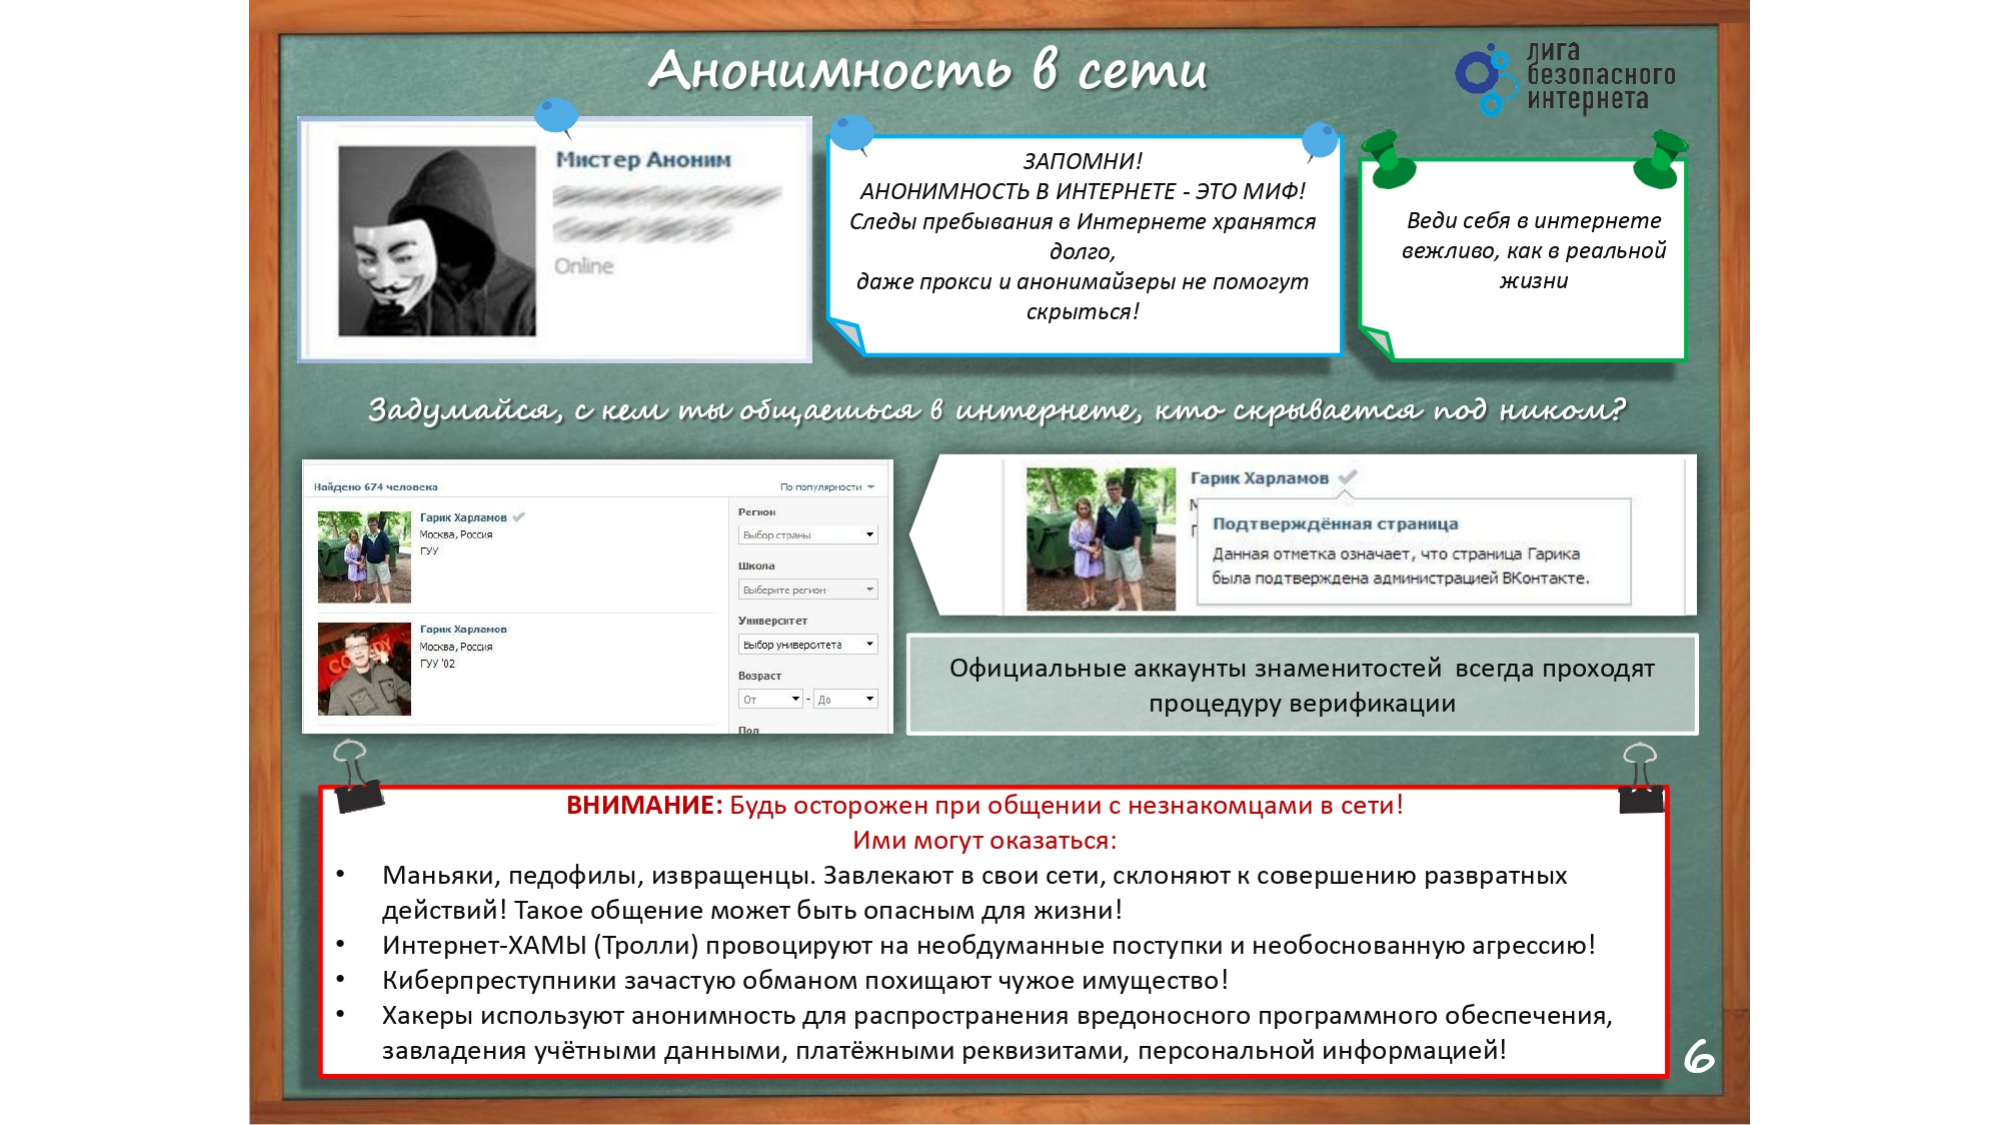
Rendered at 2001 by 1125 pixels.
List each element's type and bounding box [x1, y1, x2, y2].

picture [249, 0, 1750, 1125]
